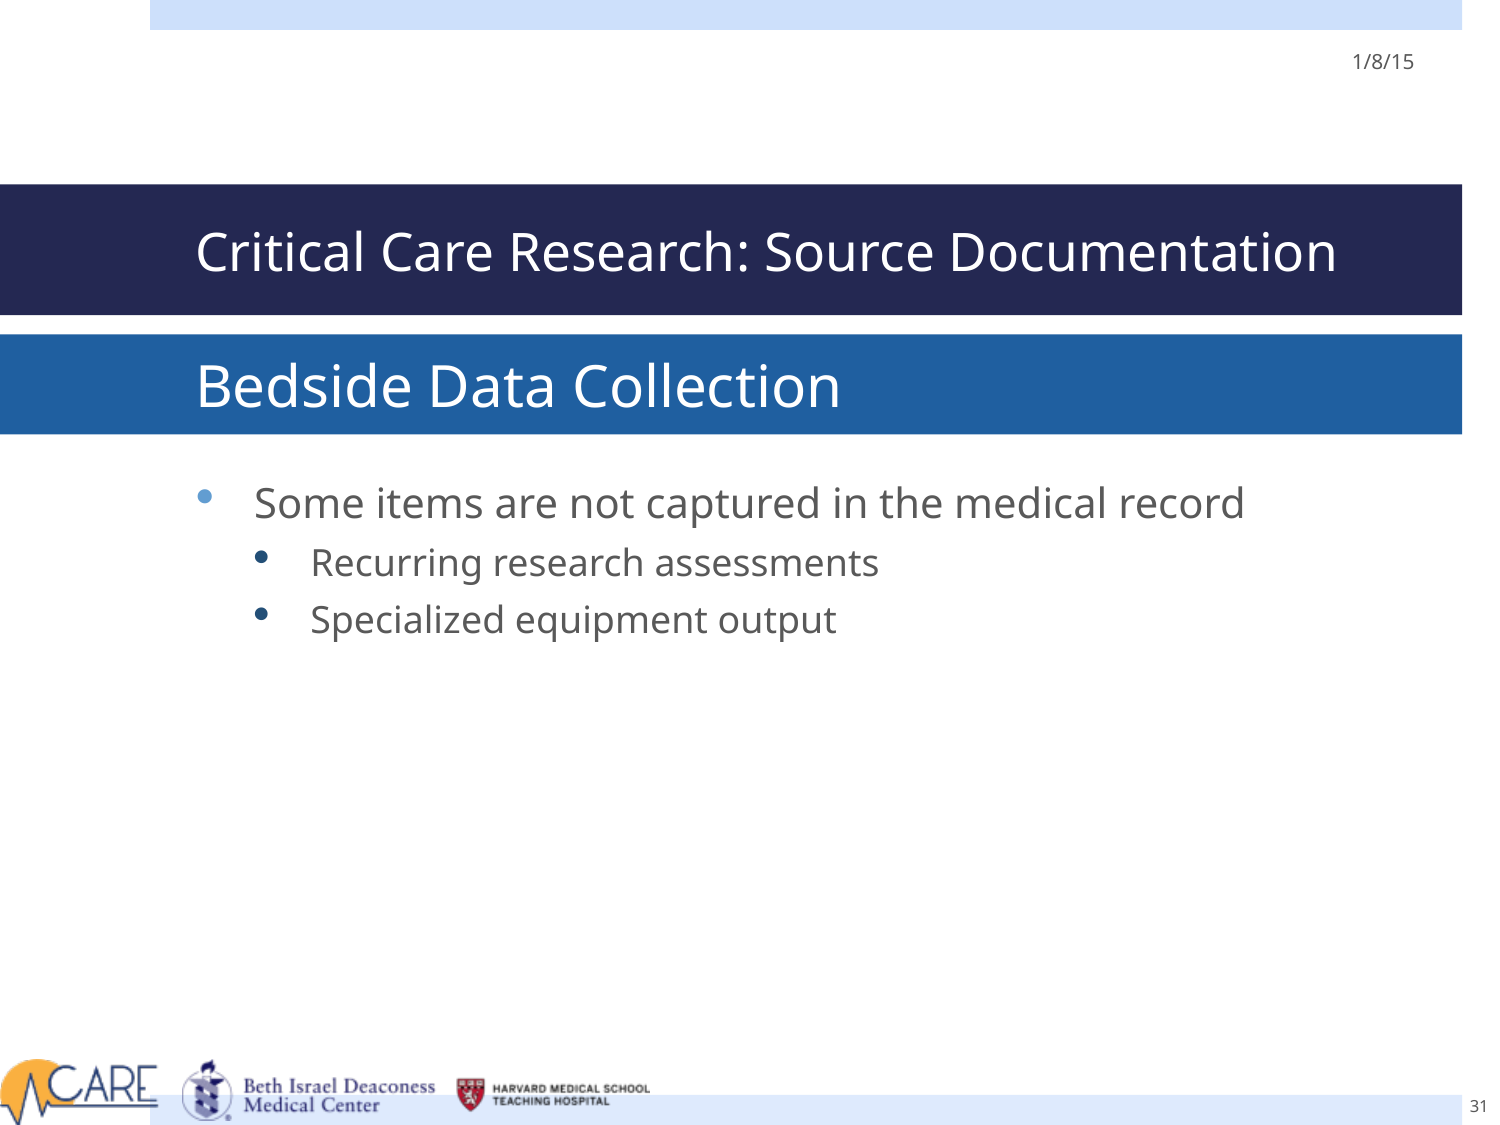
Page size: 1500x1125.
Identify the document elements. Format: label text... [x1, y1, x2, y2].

picture [182, 1058, 651, 1122]
list Some items are not captured in the medical record Recurring research assessments Specialized equipment output [182, 468, 1432, 1063]
text_box Bedside Data Collection [0, 334, 1463, 435]
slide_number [1079, 30, 1430, 91]
slide_number 31 [1441, 1077, 1500, 1125]
picture [0, 1058, 163, 1125]
title Critical Care Research: Source Documentation [0, 184, 1463, 316]
